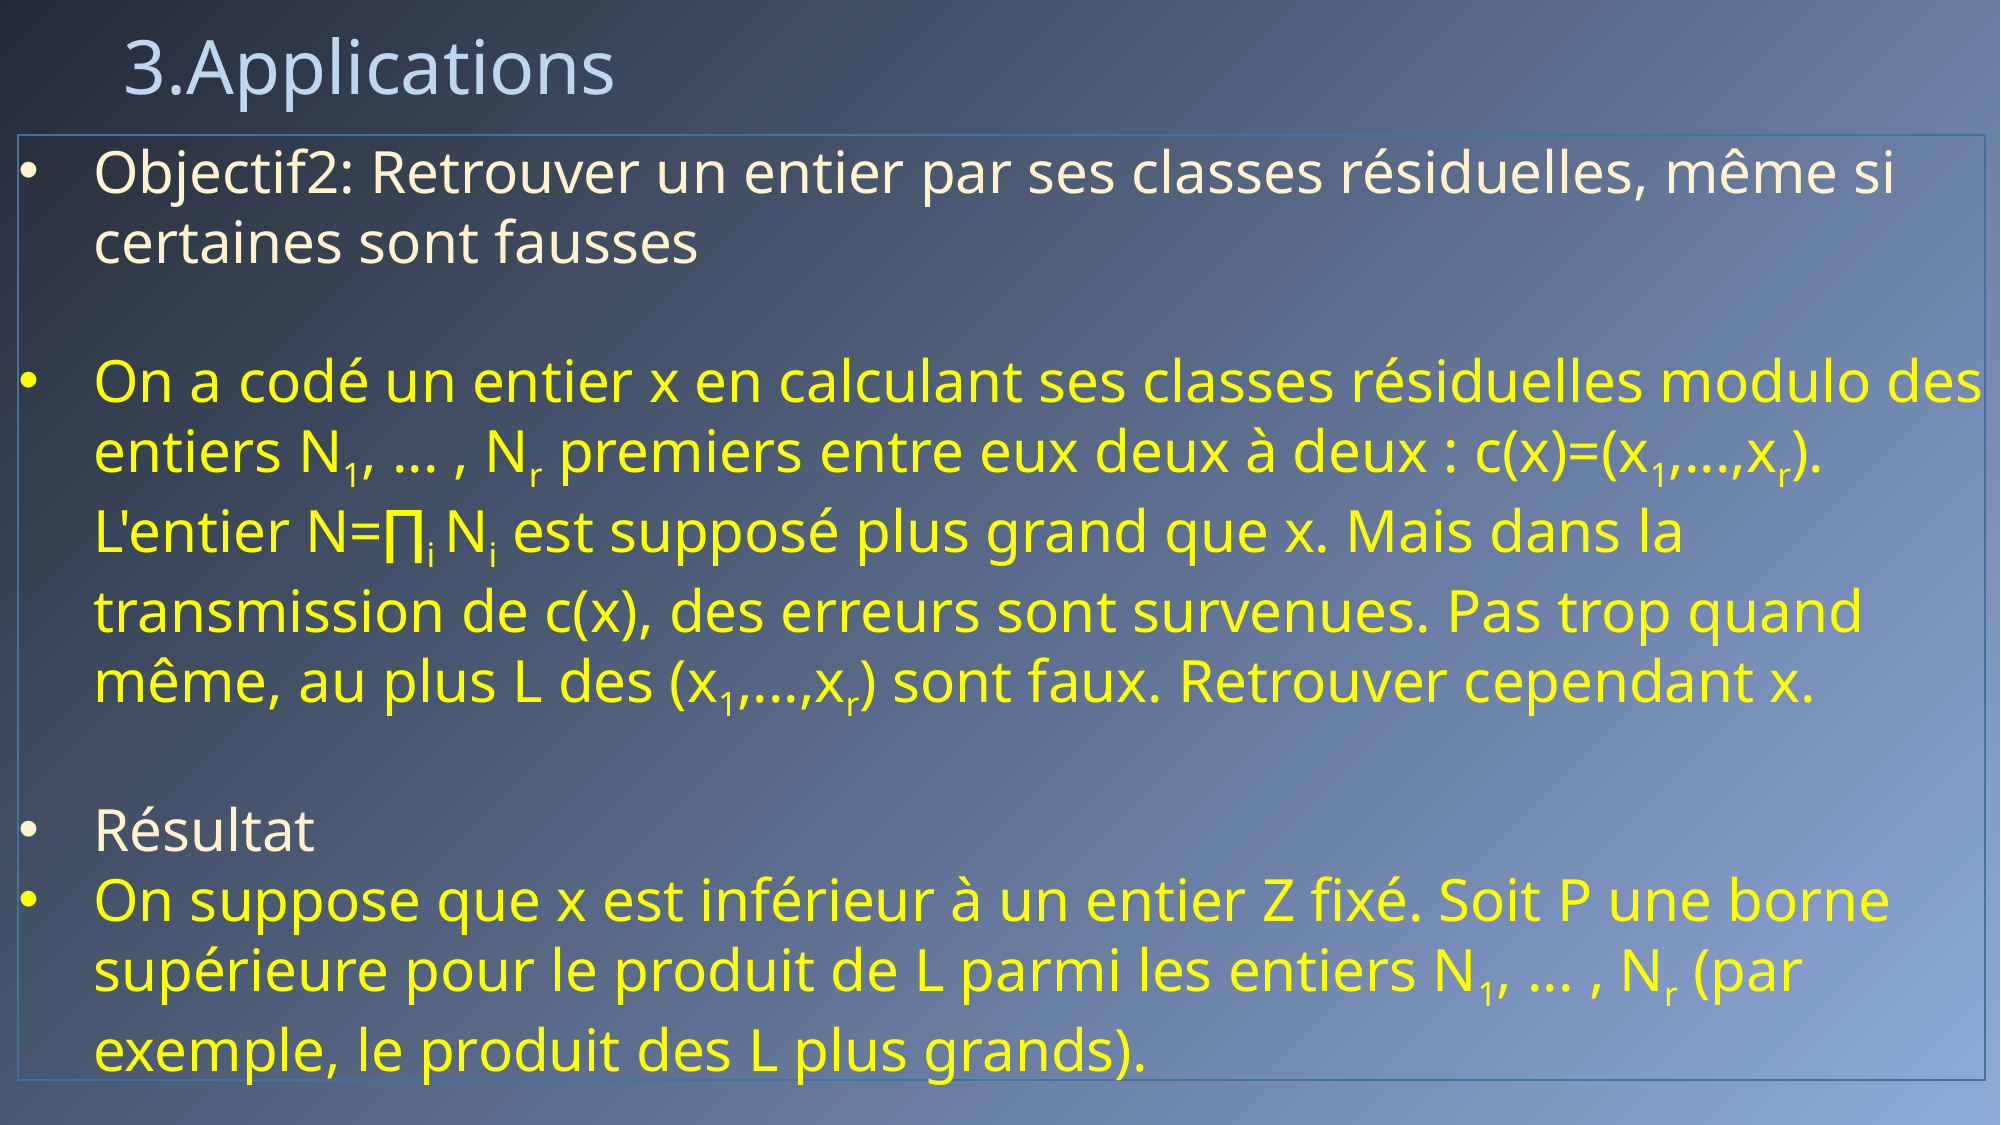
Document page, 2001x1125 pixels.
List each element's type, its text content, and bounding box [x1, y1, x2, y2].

title 3.Applications [108, 33, 1924, 119]
text_box Objectif2: Retrouver un entier par ses classes résiduelles, même si certaines sont fausses On a codé un entier x en calculant ses classes résiduelles modulo des entiers N1, ... , Nr premiers entre eux deux à deux : c(x)=(x1,...,xr). L'entier N=∏i Ni est supposé plus grand que x. Mais dans la transmission de c(x), des erreurs sont survenues. Pas trop quand même, au plus L des (x1,...,xr) sont faux. Retrouver cependant x. Résultat On suppose que x est inférieur à un entier Z fixé. Soit P une borne supérieure pour le produit de L parmi les entiers N1, ... , Nr (par exemple, le produit des L plus grands). [17, 134, 1986, 1081]
